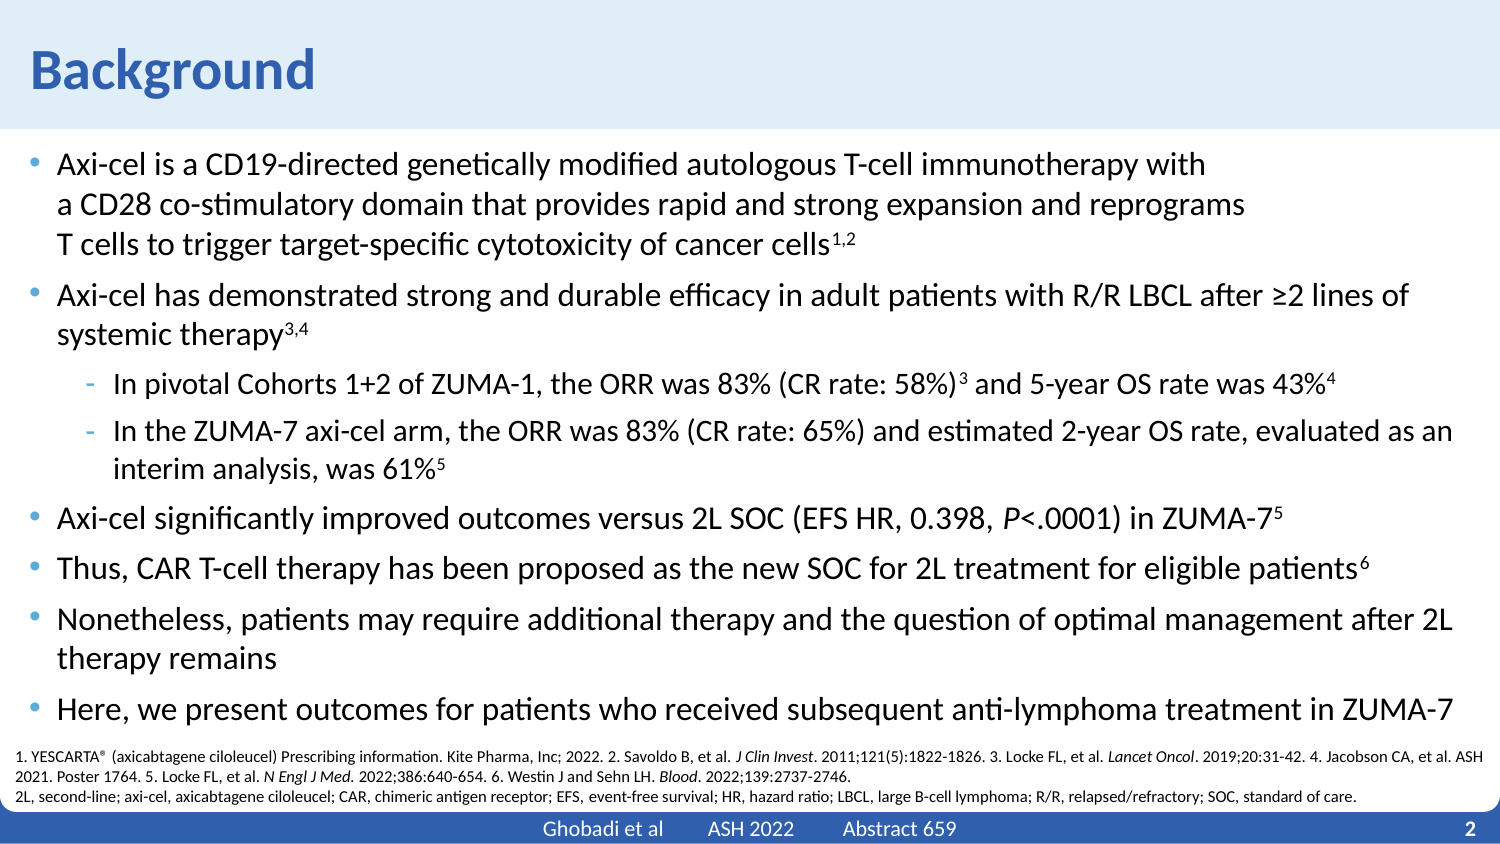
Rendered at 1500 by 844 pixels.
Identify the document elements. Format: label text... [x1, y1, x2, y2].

footer 1. YESCARTA® (axicabtagene ciloleucel) Prescribing information. Kite Pharma, Inc; 2022. 2. Savoldo B, et al. J Clin Invest. 2011;121(5):1822-1826. 3. Locke FL, et al. Lancet Oncol. 2019;20:31-42. 4. Jacobson CA, et al. ASH 2021. Poster 1764. 5. Locke FL, et al. N Engl J Med. 2022;386:640-654. 6. Westin J and Sehn LH. Blood. 2022;139:2737-2746. 2L, second-line; axi-cel, axicabtagene ciloleucel; CAR, chimeric antigen receptor; EFS, event-free survival; HR, hazard ratio; LBCL, large B-cell lymphoma; R/R, relapsed/refractory; SOC, standard of care. [0, 737, 1500, 813]
title Background [0, 0, 1500, 129]
list Axi-cel is a CD19-directed genetically modified autologous T-cell immunotherapy with a CD28 co-stimulatory domain that provides rapid and strong expansion and reprograms T cells to trigger target-specific cytotoxicity of cancer cells1,2 Axi-cel has demonstrated strong and durable efficacy in adult patients with R/R LBCL after ≥2 lines of systemic therapy3,4 In pivotal Cohorts 1+2 of ZUMA-1, the ORR was 83% (CR rate: 58%)3 and 5-year OS rate was 43%4 In the ZUMA-7 axi-cel arm, the ORR was 83% (CR rate: 65%) and estimated 2-year OS rate, evaluated as an interim analysis, was 61%5 Axi-cel significantly improved outcomes versus 2L SOC (EFS HR, 0.398, P<.0001) in ZUMA-75 Thus, CAR T-cell therapy has been proposed as the new SOC for 2L treatment for eligible patients6 Nonetheless, patients may require additional therapy and the question of optimal management after 2L therapy remains Here, we present outcomes for patients who received subsequent anti-lymphoma treatment in ZUMA-7 [29, 142, 1471, 737]
slide_number 2 [1396, 813, 1492, 844]
